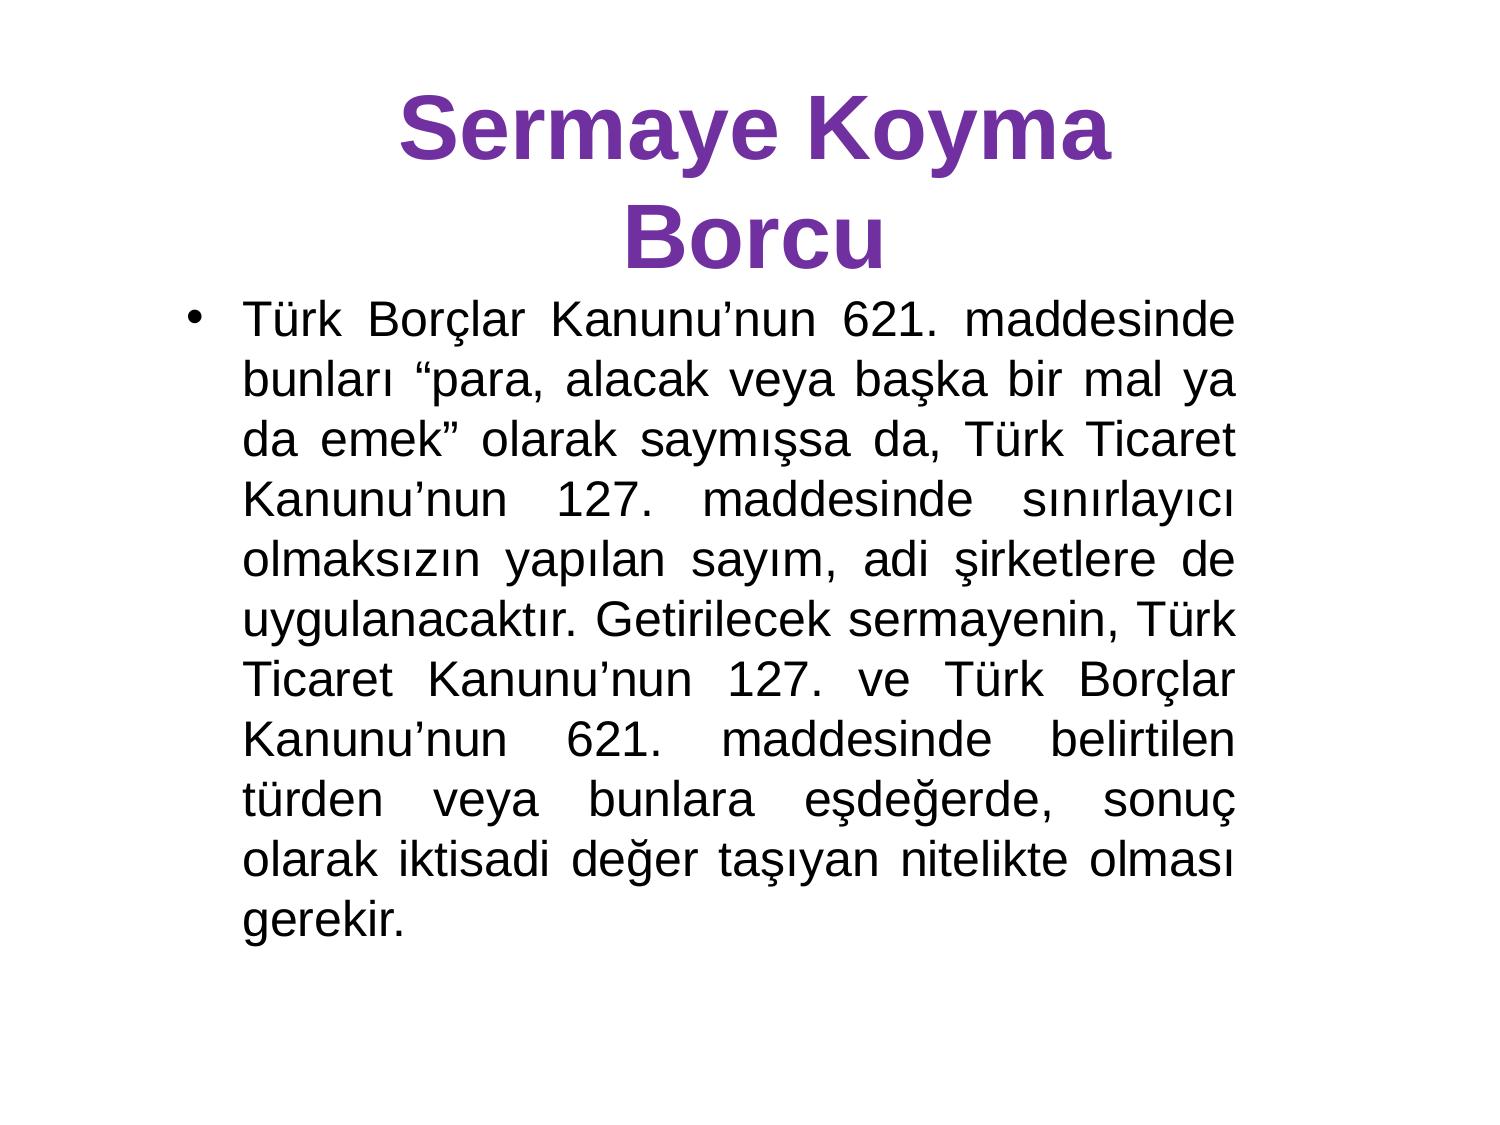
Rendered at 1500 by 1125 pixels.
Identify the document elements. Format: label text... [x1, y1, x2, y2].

list Türk Borçlar Kanunu’nun 621. maddesinde bunları “para, alacak veya başka bir mal ya da emek” olarak saymışsa da, Türk Ticaret Kanunu’nun 127. maddesinde sınırlayıcı olmaksızın yapılan sayım, adi şirketlere de uygulanacaktır. Getirilecek sermayenin, Türk Ticaret Kanunu’nun 127. ve Türk Borçlar Kanunu’nun 621. maddesinde belirtilen türden veya bunlara eşdeğerde, sonuç olarak iktisadi değer taşıyan nitelikte olması gerekir. [171, 278, 1252, 1059]
title Sermaye Koyma Borcu [253, 137, 1257, 218]
